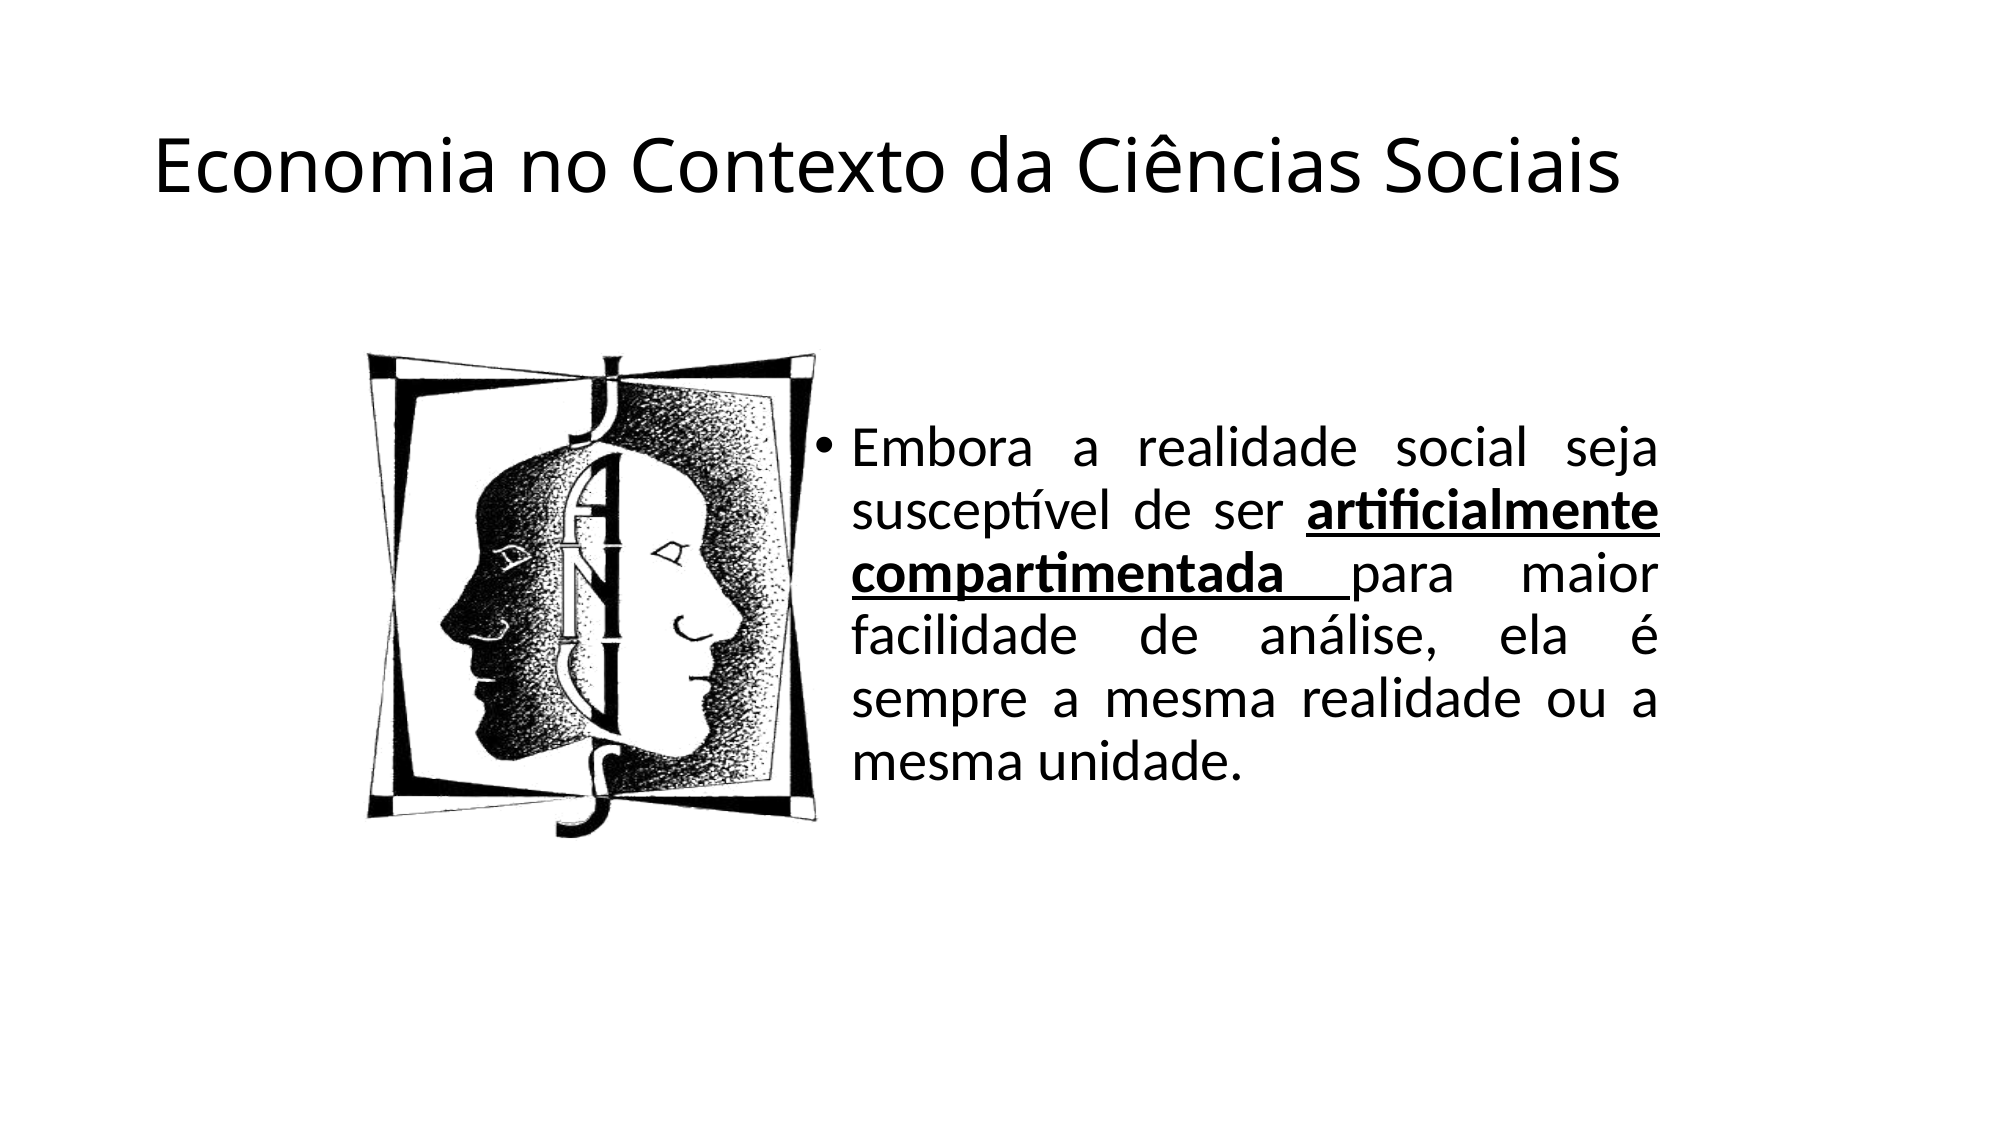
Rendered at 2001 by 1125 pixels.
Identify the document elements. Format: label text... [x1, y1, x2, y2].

picture [362, 349, 821, 841]
list Embora a realidade social seja susceptível de ser artificialmente compartimentada para maior facilidade de análise, ela é sempre a mesma realidade ou a mesma unidade. [799, 408, 1675, 1005]
title Economia no Contexto da Ciências Sociais [137, 59, 1863, 278]
